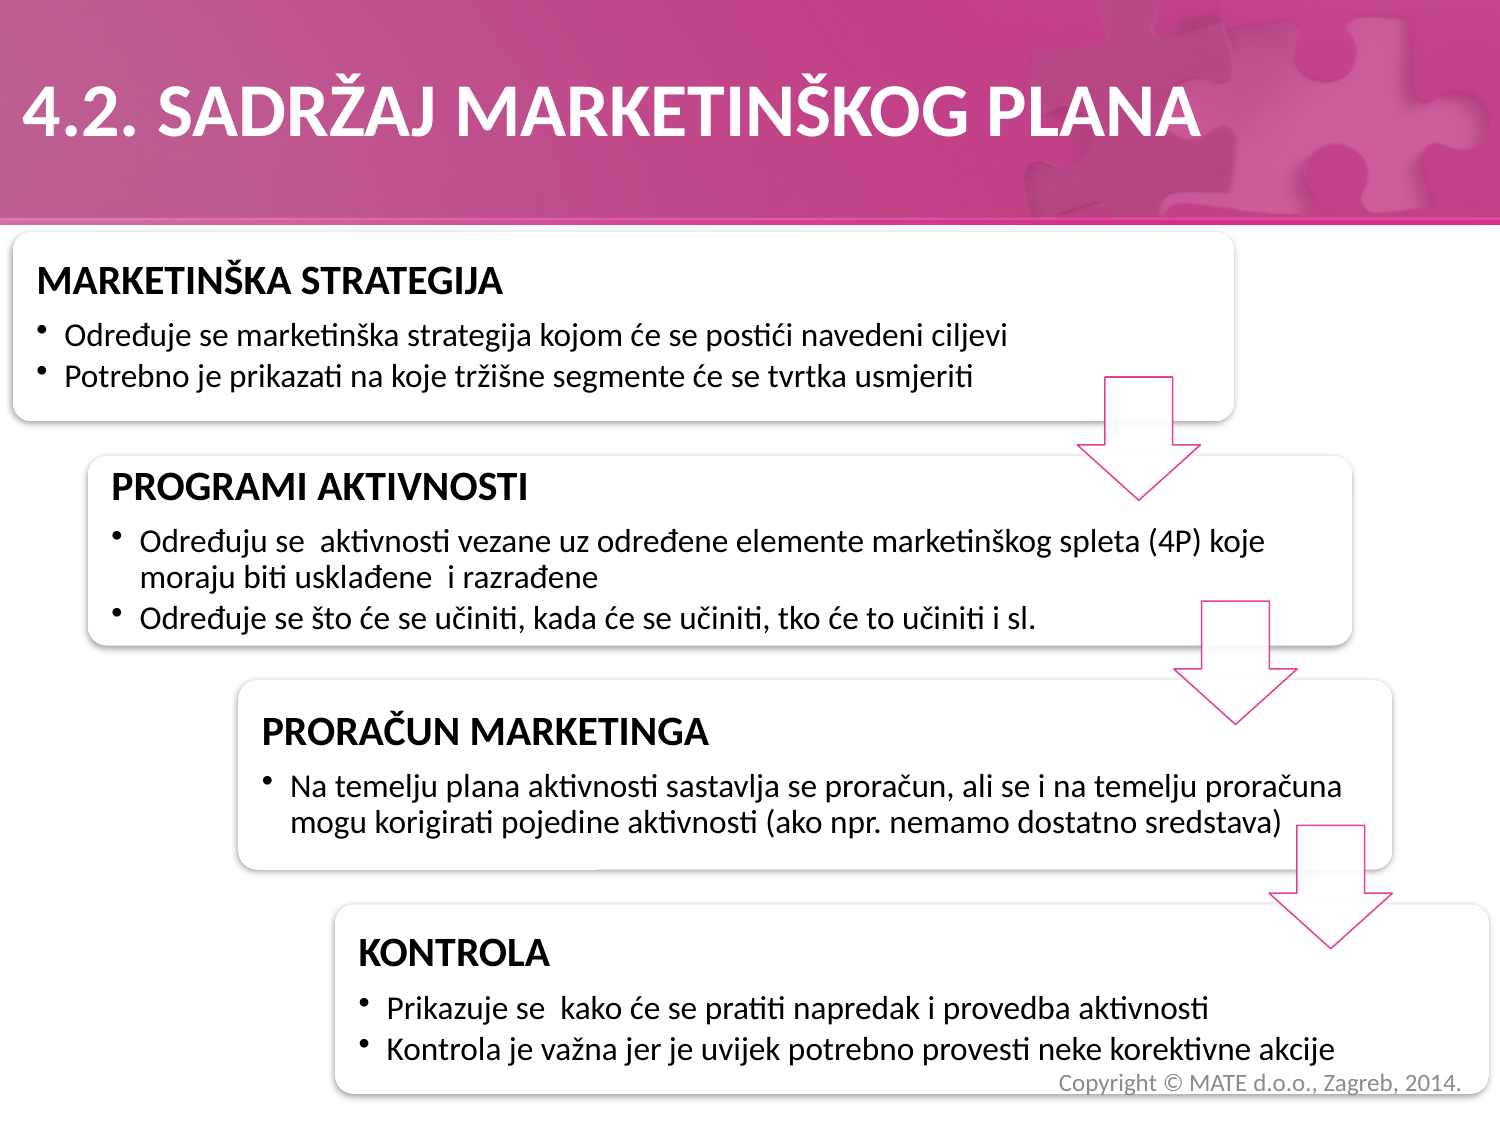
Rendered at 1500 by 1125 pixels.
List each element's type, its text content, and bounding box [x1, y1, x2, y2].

footer Copyright © MATE d.o.o., Zagreb, 2014. [702, 1058, 1478, 1104]
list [29, 231, 1473, 1095]
picture [0, 0, 1500, 225]
title 4.2. SADRŽAJ MARKETINŠKOG PLANA [0, 12, 1225, 200]
